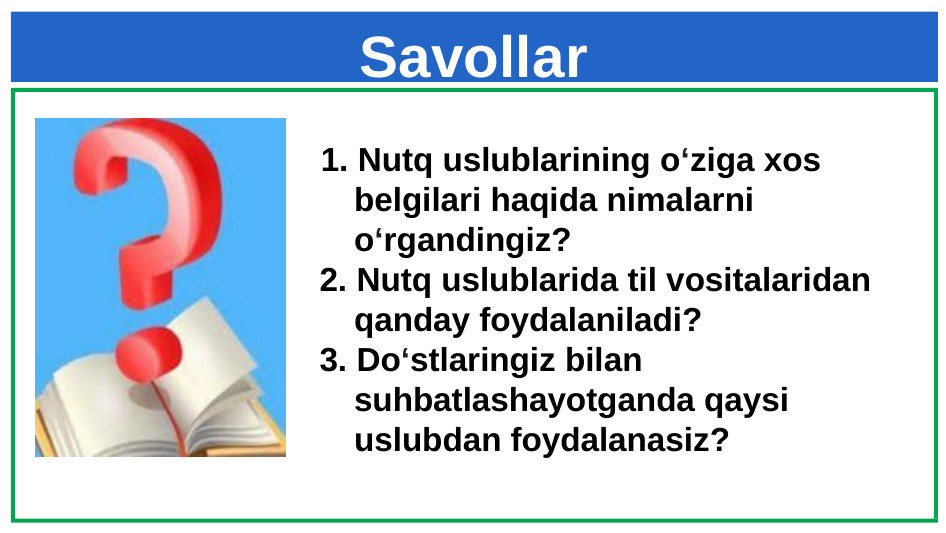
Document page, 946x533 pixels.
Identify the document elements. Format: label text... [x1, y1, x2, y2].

title Savollar [49, 16, 897, 109]
picture [35, 118, 286, 457]
list 1. Nutq uslublarining o‘ziga xos belgilari haqida nimalarni o‘rgandingiz? 2. Nutq uslublarida til vositalaridan qanday foydalaniladi? 3. Do‘stlaringiz bilan suhbatlashayotganda qaysi uslubdan foydalanasiz? [310, 103, 923, 503]
